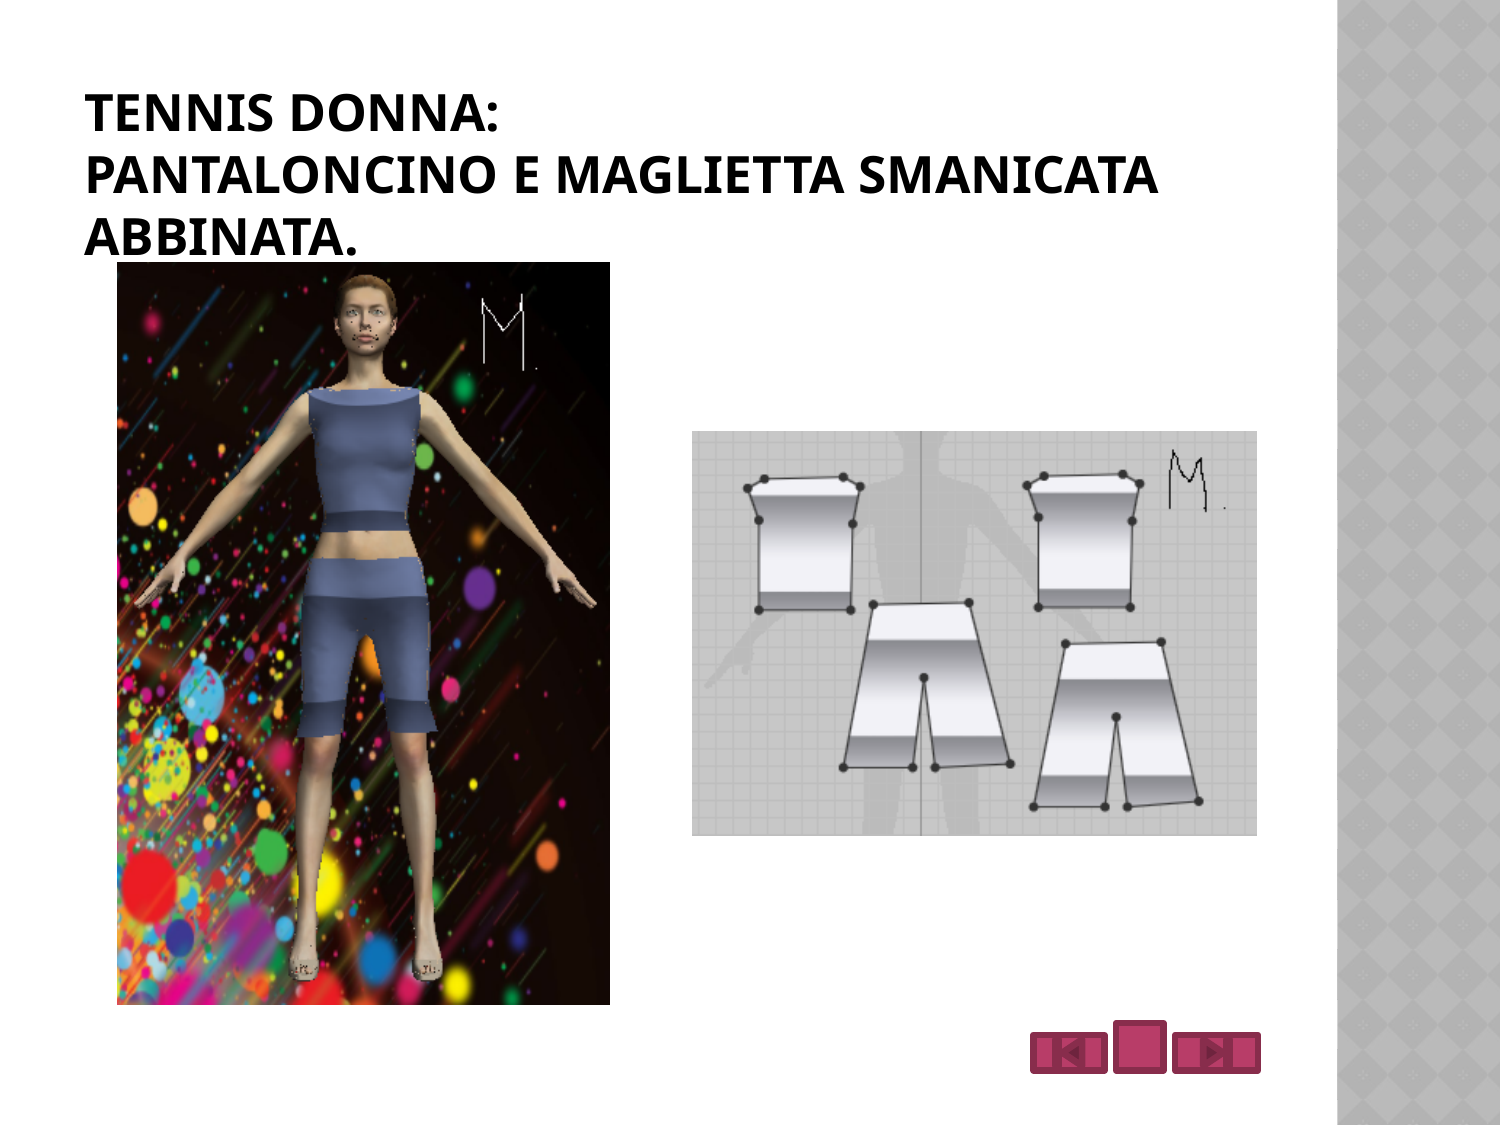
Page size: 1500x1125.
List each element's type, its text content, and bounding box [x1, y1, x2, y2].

text_box [1172, 1032, 1261, 1074]
text_box [1030, 1032, 1108, 1074]
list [691, 430, 1257, 837]
text_box [1113, 1020, 1167, 1074]
title TENNIS DONNA: PANTALONCINO E MAGLIETTA SMANICATA ABBINATA. [76, 78, 1265, 266]
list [117, 261, 611, 1006]
